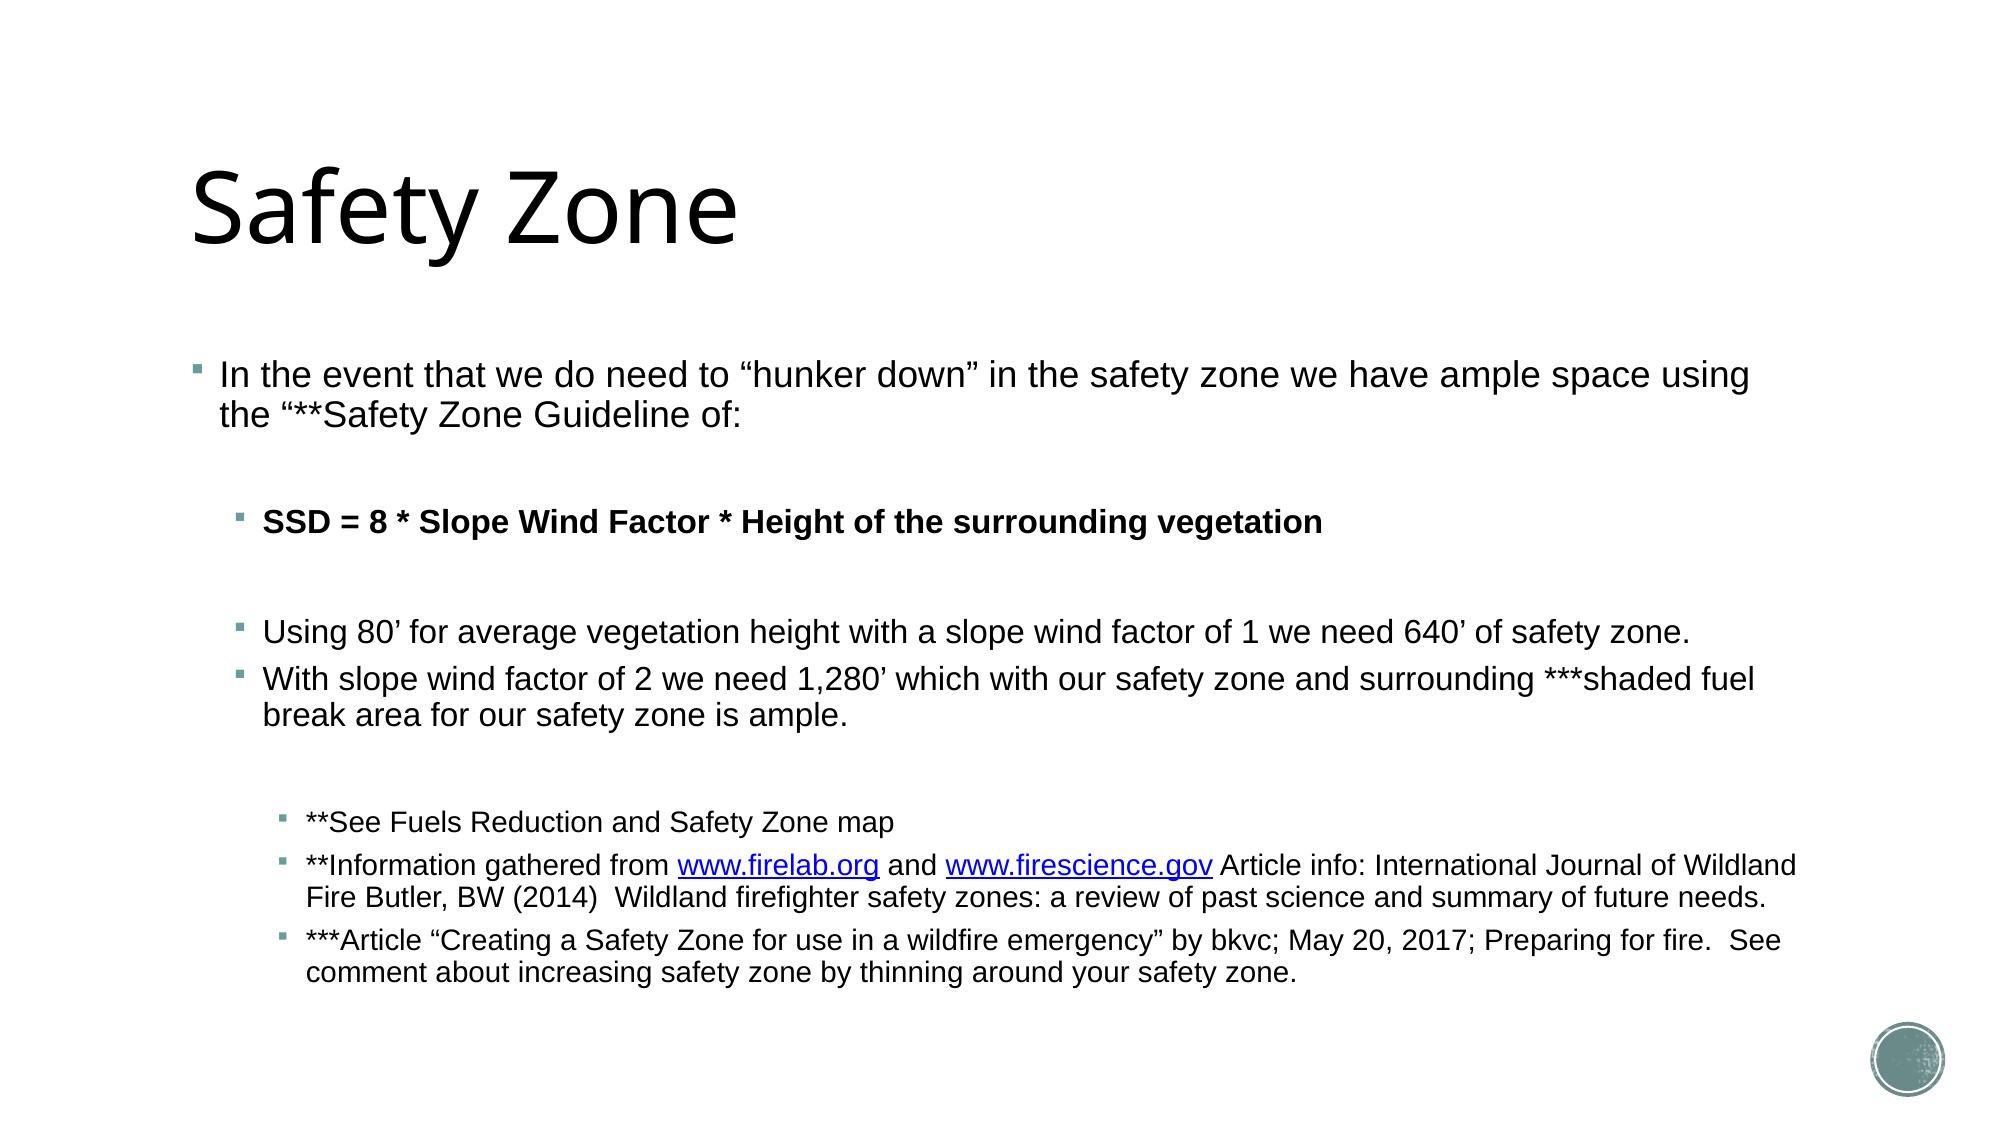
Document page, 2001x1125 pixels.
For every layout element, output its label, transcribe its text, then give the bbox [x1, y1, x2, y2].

title Safety Zone [175, 79, 1826, 344]
list In the event that we do need to “hunker down” in the safety zone we have ample space using the “**Safety Zone Guideline of: SSD = 8 * Slope Wind Factor * Height of the surrounding vegetation Using 80’ for average vegetation height with a slope wind factor of 1 we need 640’ of safety zone. With slope wind factor of 2 we need 1,280’ which with our safety zone and surrounding ***shaded fuel break area for our safety zone is ample. **See Fuels Reduction and Safety Zone map **Information gathered from www.firelab.org and www.firescience.gov Article info: International Journal of Wildland Fire Butler, BW (2014) Wildland firefighter safety zones: a review of past science and summary of future needs. ***Article “Creating a Safety Zone for use in a wildfire emergency” by bkvc; May 20, 2017; Preparing for fire. See comment about increasing safety zone by thinning around your safety zone. [175, 348, 1826, 1013]
